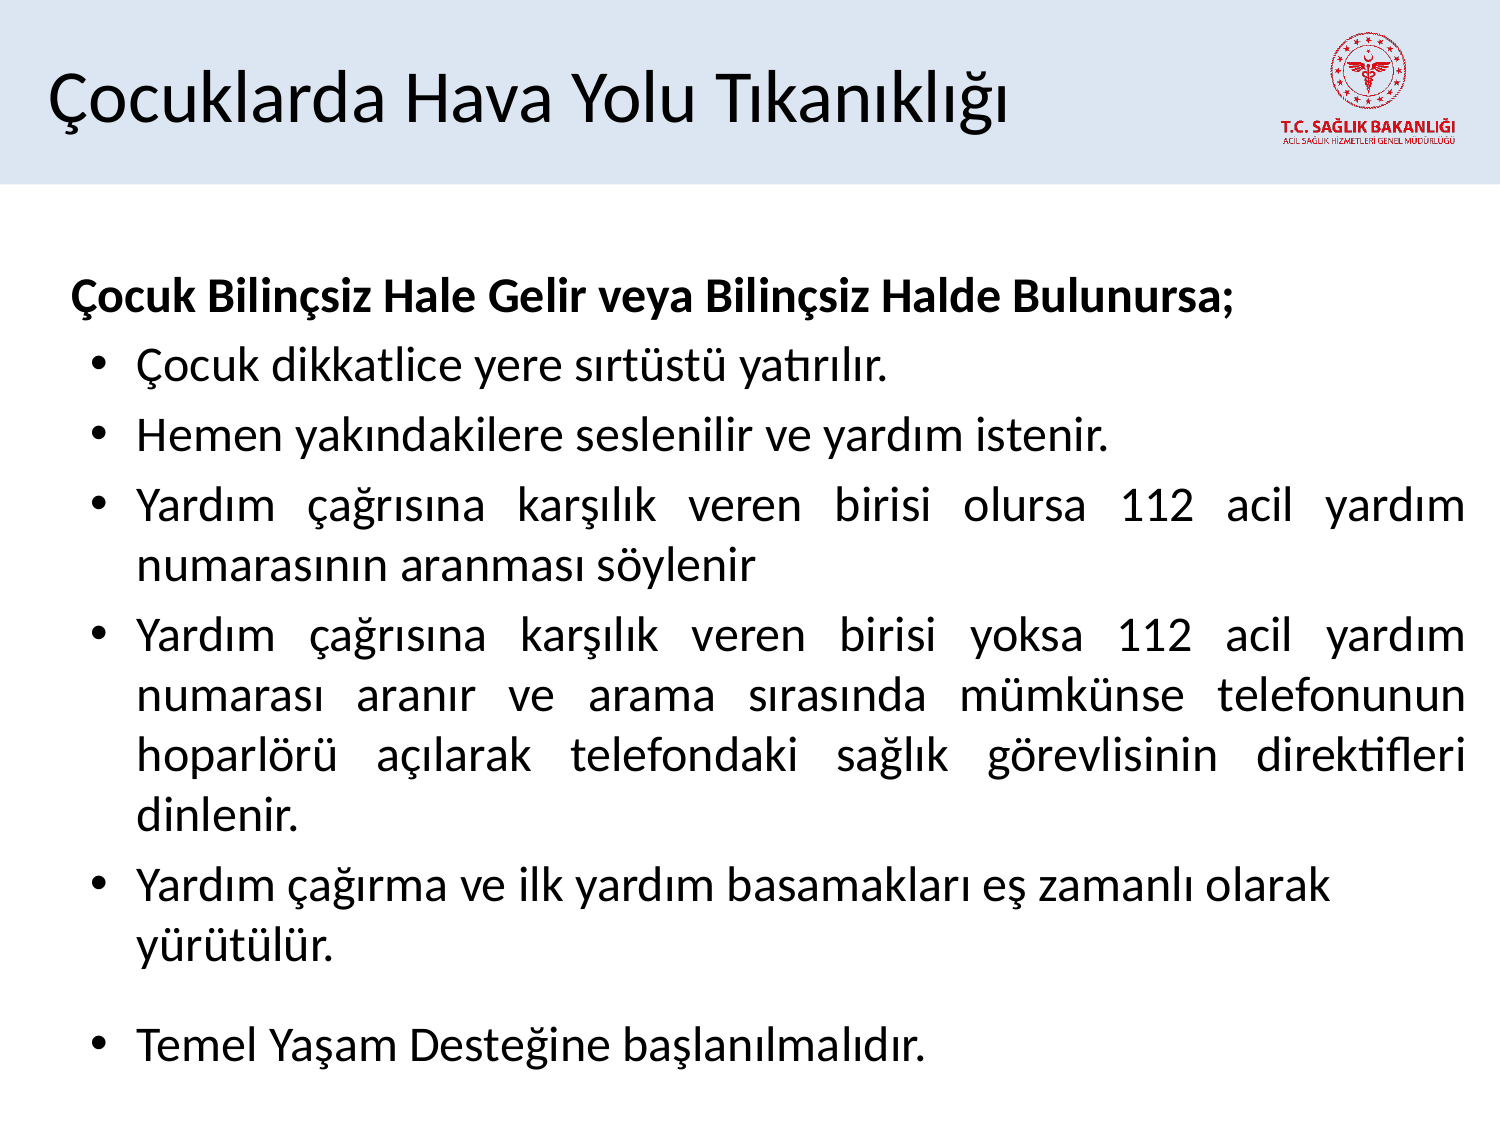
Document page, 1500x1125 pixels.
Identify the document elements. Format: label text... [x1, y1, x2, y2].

list Çocuk Bilinçsiz Hale Gelir veya Bilinçsiz Halde Bulunursa; Çocuk dikkatlice yere sırtüstü yatırılır. Hemen yakındakilere seslenilir ve yardım istenir. Yardım çağrısına karşılık veren birisi olursa 112 acil yardım numarasının aranması söylenir Yardım çağrısına karşılık veren birisi yoksa 112 acil yardım numarası aranır ve arama sırasında mümkünse telefonunun hoparlörü açılarak telefondaki sağlık görevlisinin direktifleri dinlenir. Yardım çağırma ve ilk yardım basamakları eş zamanlı olarak yürütülür. Temel Yaşam Desteğine başlanılmalıdır. [0, 184, 1483, 1125]
picture [1281, 32, 1456, 146]
title Çocuklarda Hava Yolu Tıkanıklığı [0, 0, 1500, 185]
